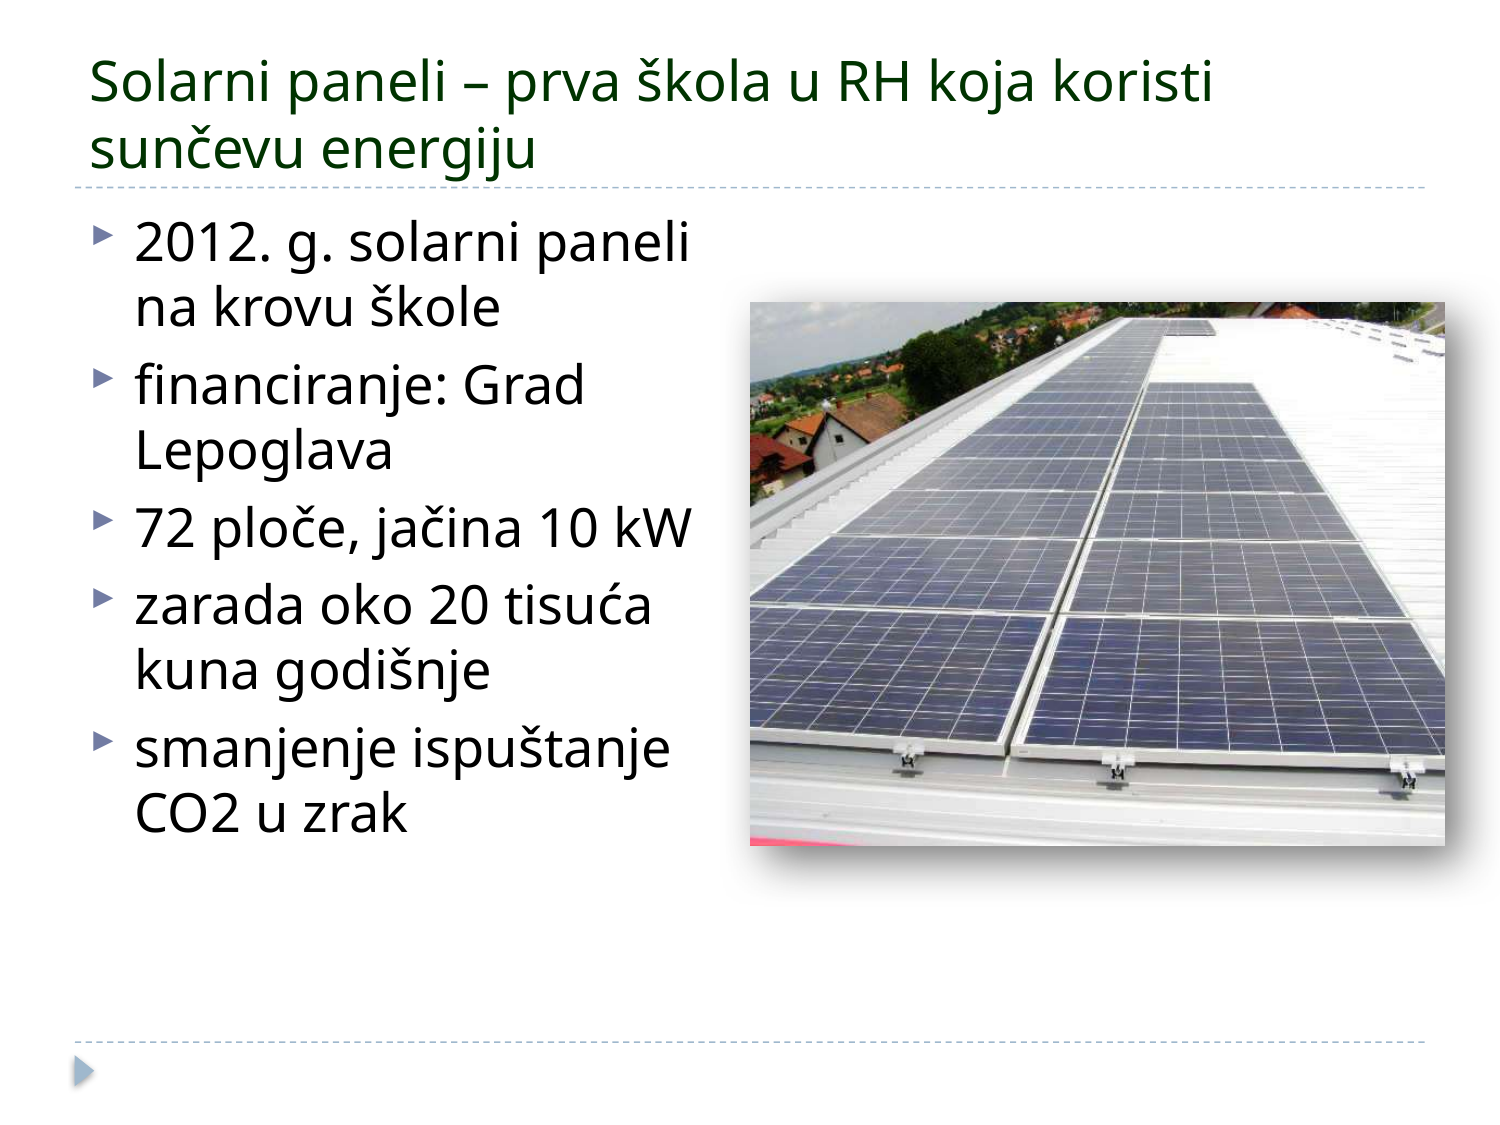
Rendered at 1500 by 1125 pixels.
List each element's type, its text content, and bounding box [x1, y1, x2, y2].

list 2012. g. solarni paneli na krovu škole financiranje: Grad Lepoglava 72 ploče, jačina 10 kW zarada oko 20 tisuća kuna godišnje smanjenje ispuštanje CO2 u zrak [75, 200, 738, 1010]
title Solarni paneli – prva škola u RH koja koristi sunčevu energiju [75, 37, 1425, 188]
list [749, 302, 1445, 847]
